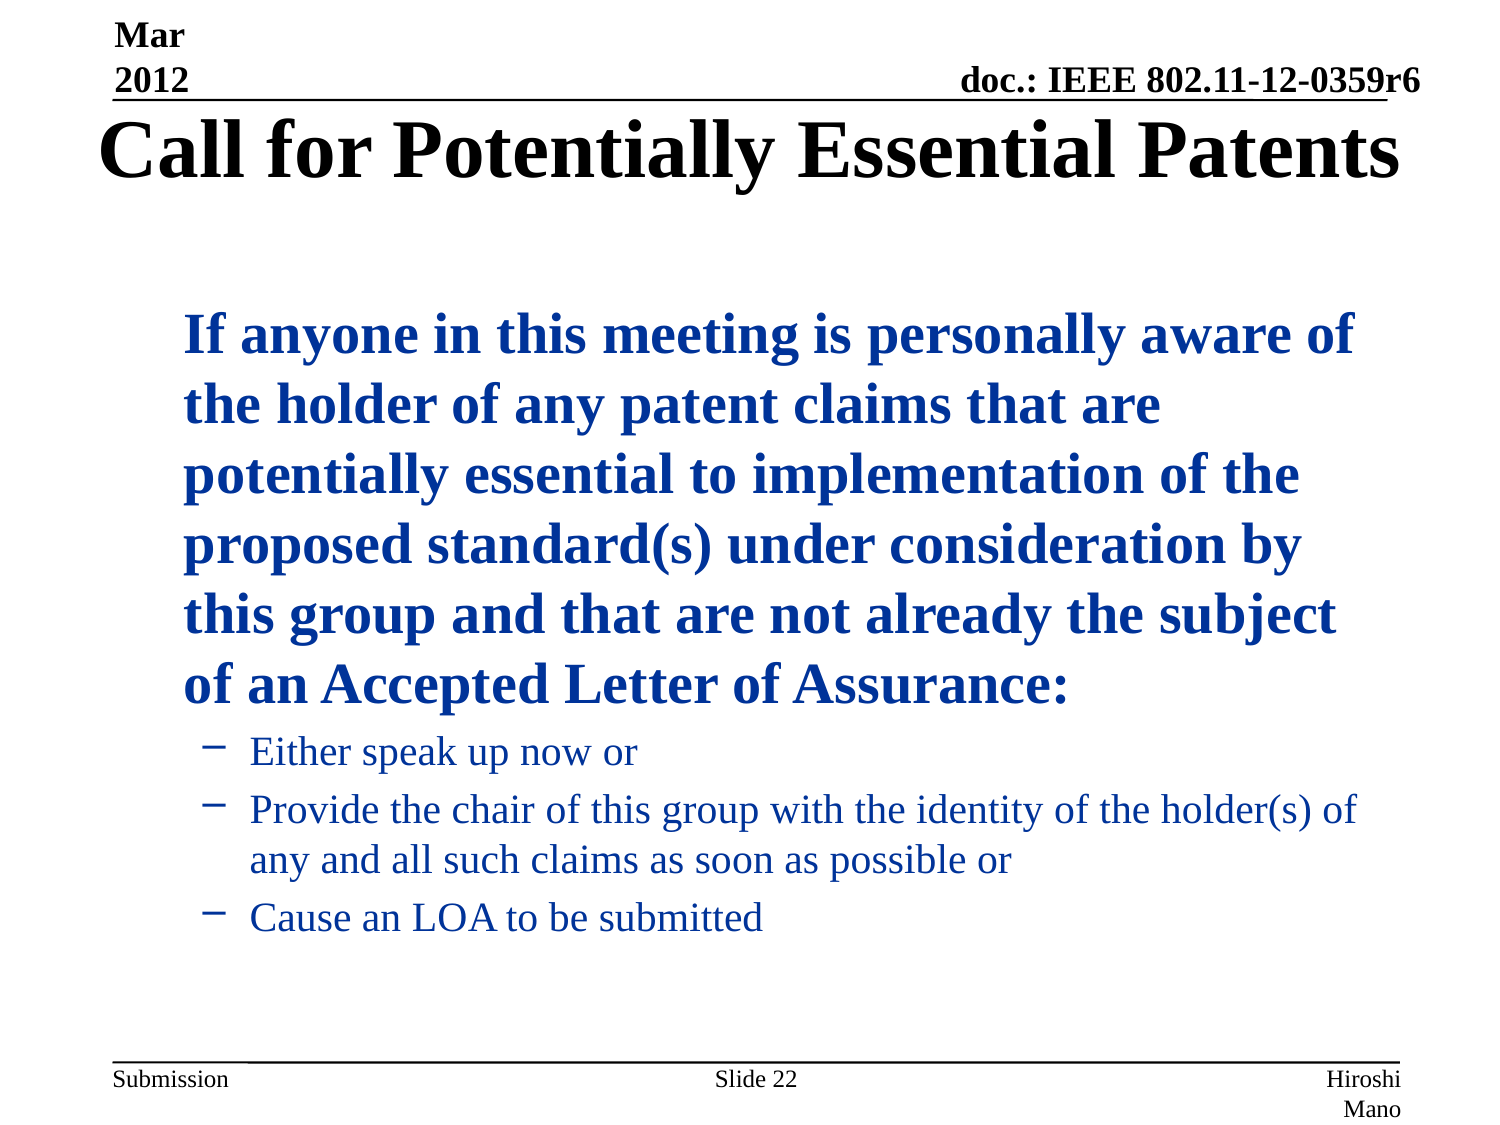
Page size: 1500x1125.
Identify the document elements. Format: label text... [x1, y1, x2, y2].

slide_number Slide 22 [712, 1061, 800, 1093]
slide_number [114, 54, 259, 101]
list If anyone in this meeting is personally aware of the holder of any patent claims that are potentially essential to implementation of the proposed standard(s) under consideration by this group and that are not already the subject of an Accepted Letter of Assurance: Either speak up now or Provide the chair of this group with the identity of the holder(s) of any and all such claims as soon as possible or Cause an LOA to be submitted [112, 287, 1388, 963]
title Call for Potentially Essential Patents [74, 49, 1426, 238]
footer Hiroshi Mano (ATRD, Root, Lab) [1324, 1061, 1402, 1093]
